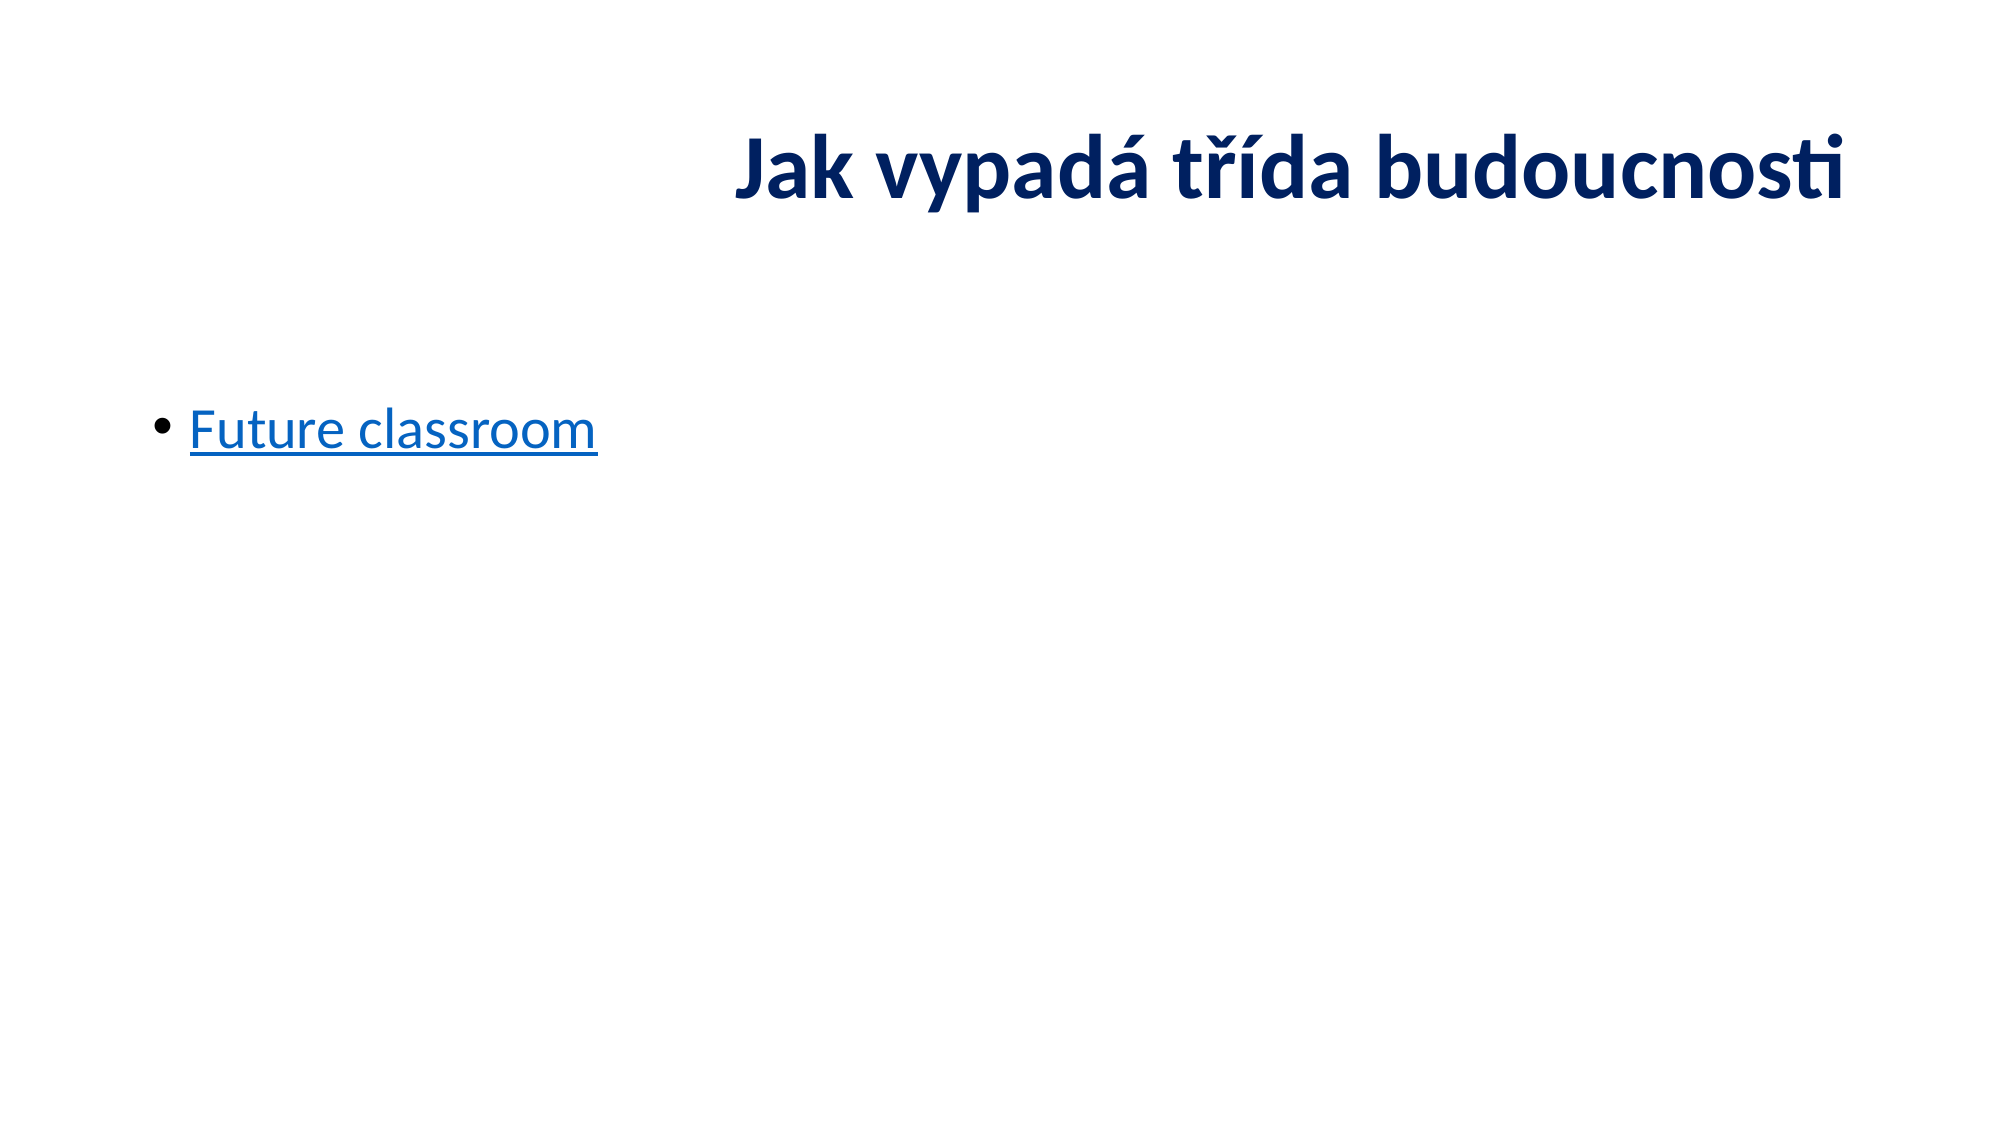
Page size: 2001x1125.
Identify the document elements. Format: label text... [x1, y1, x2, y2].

title Jak vypadá třída budoucnosti [137, 59, 1863, 278]
list Future classroom [137, 299, 1863, 1014]
